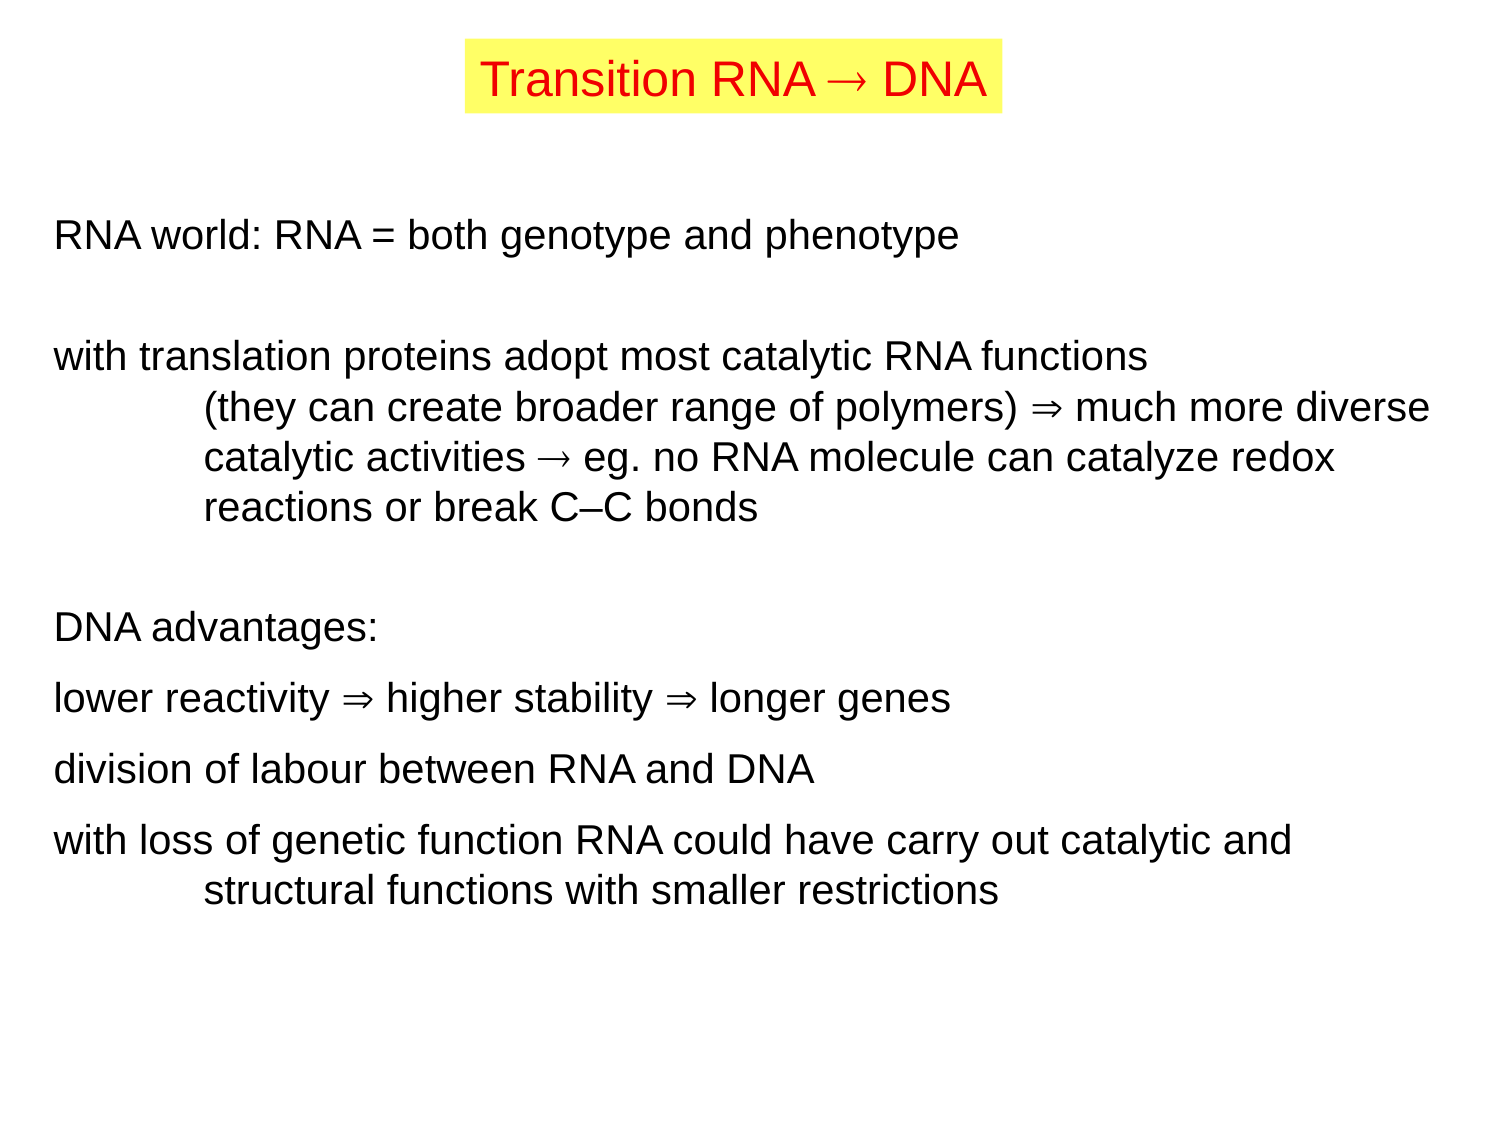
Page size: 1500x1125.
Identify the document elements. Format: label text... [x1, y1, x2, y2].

text_box RNA world: RNA = both genotype and phenotype with translation proteins adopt most catalytic RNA functions (they can create broader range of polymers)  much more diverse catalytic activities  eg. no RNA molecule can catalyze redox reactions or break C–C bonds DNA advantages: lower reactivity  higher stability  longer genes division of labour between RNA and DNA with loss of genetic function RNA could have carry out catalytic and structural functions with smaller restrictions [38, 200, 1446, 921]
text_box Transition RNA  DNA [464, 38, 1003, 114]
